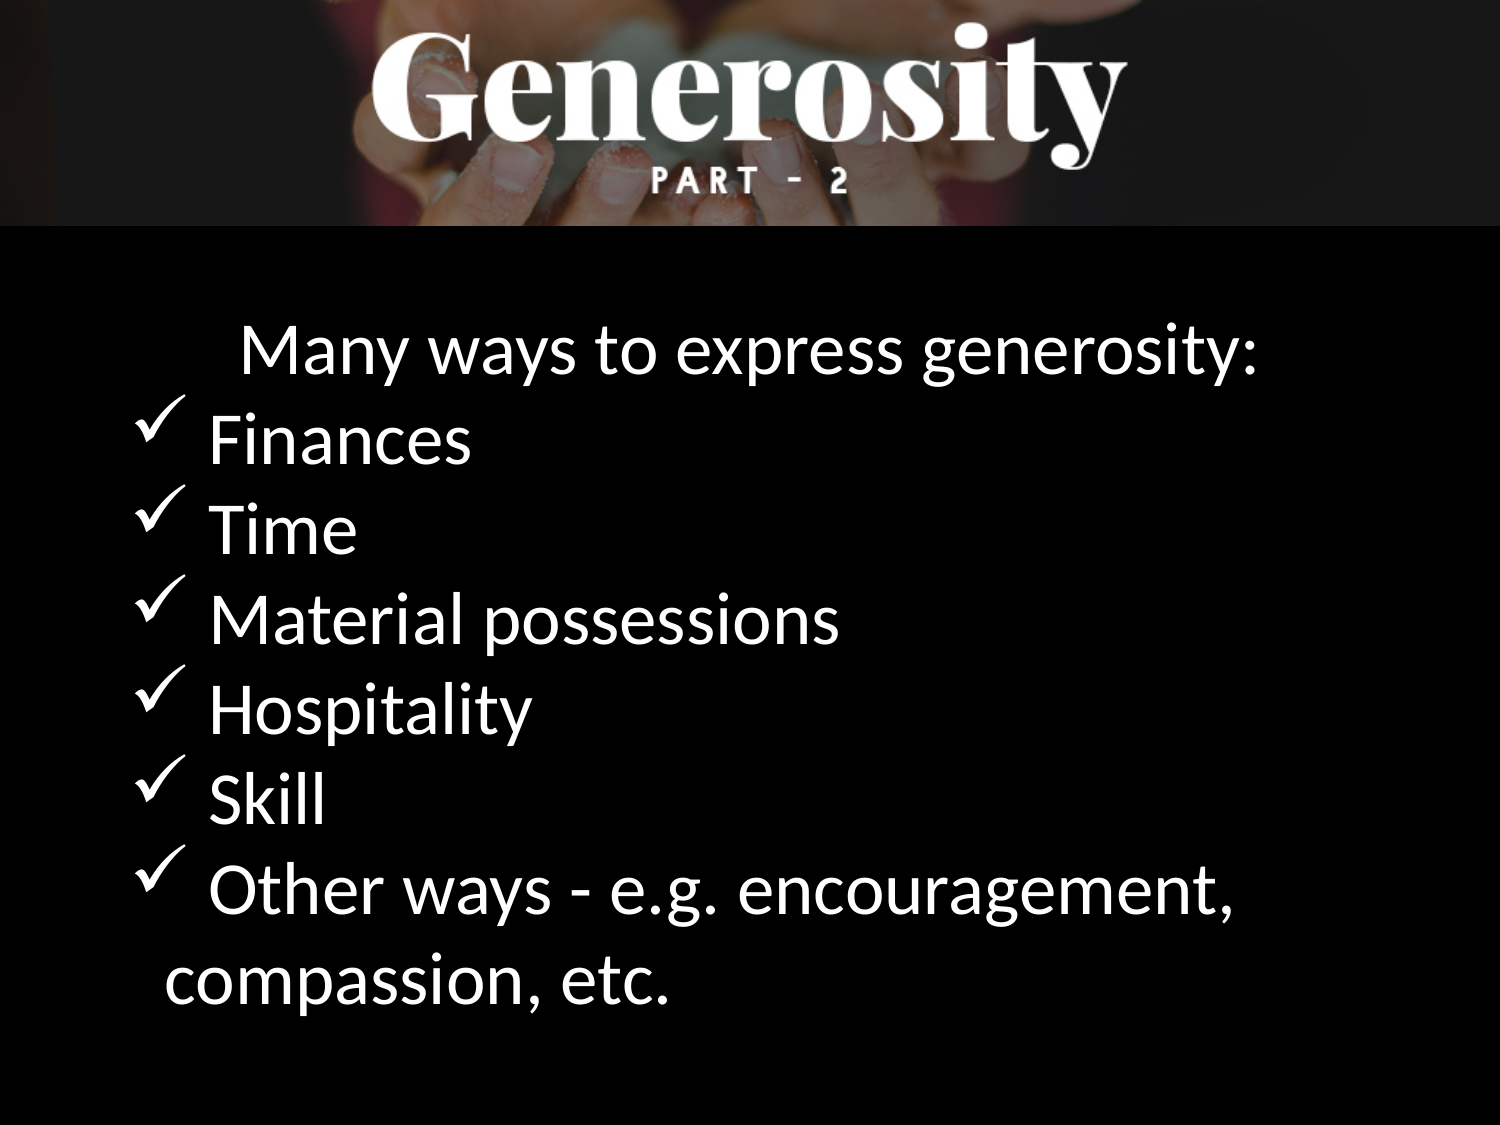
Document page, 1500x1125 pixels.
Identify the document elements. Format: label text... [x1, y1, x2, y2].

picture [0, 0, 1500, 226]
text_box Many ways to express generosity: Finances Time Material possessions Hospitality Skill Other ways - e.g. encouragement, compassion, etc. [0, 291, 1500, 1027]
